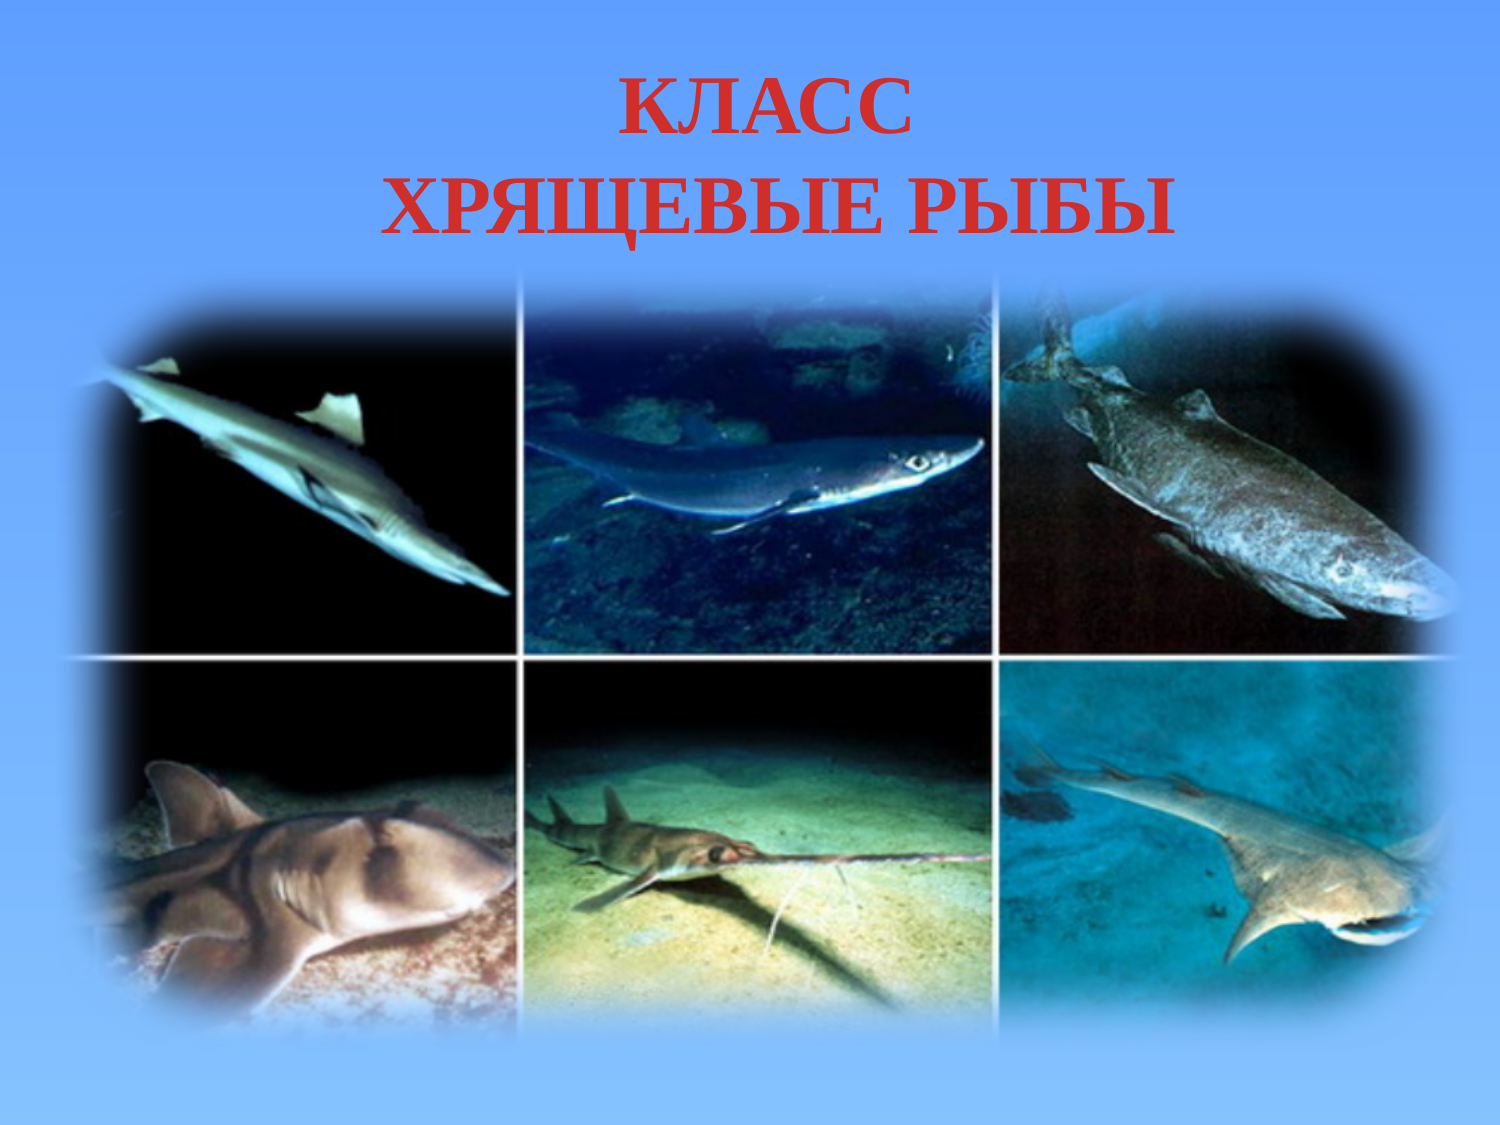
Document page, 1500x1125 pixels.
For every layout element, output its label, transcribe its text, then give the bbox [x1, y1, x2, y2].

text_box КЛАСС ХРЯЩЕВЫЕ РЫБЫ [76, 42, 1459, 258]
picture [52, 266, 1470, 1052]
